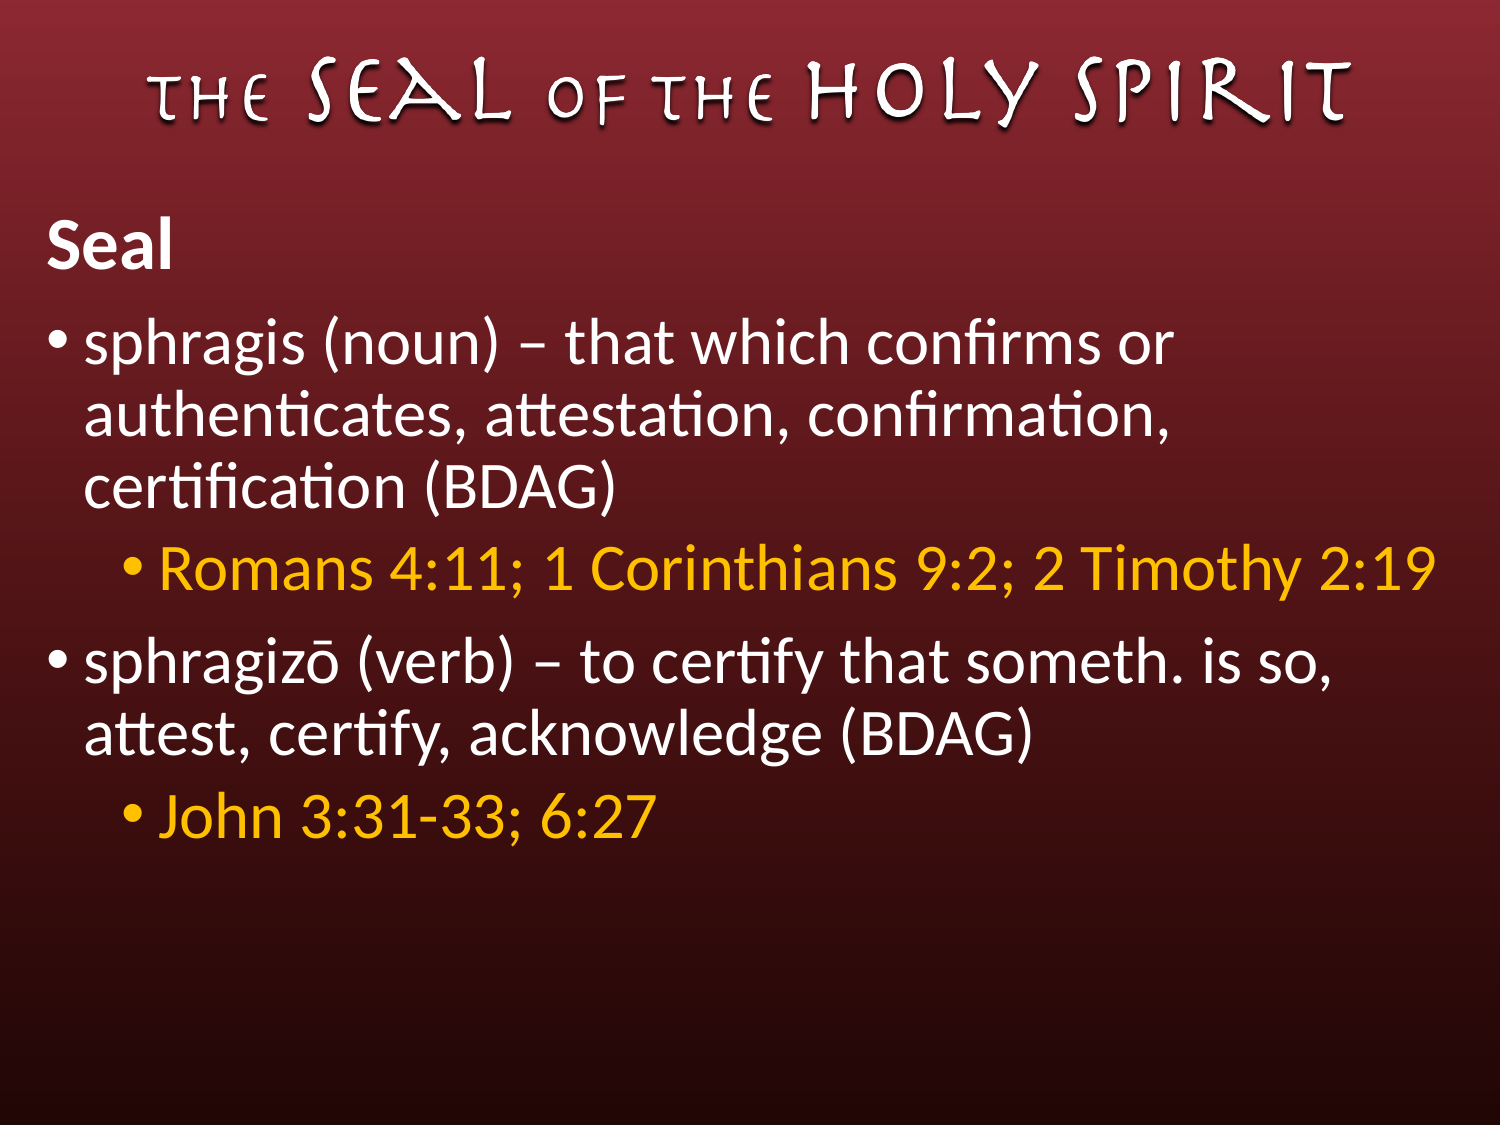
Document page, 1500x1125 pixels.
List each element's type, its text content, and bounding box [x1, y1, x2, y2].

list Seal sphragis (noun) – that which confirms or authenticates, attestation, confirmation, certification (BDAG) Romans 4:11; 1 Corinthians 9:2; 2 Timothy 2:19 sphragizō (verb) – to certify that someth. is so, attest, certify, acknowledge (BDAG) John 3:31-33; 6:27 [31, 219, 1469, 1087]
picture [28, 0, 1472, 219]
text_box [0, 0, 1500, 1125]
